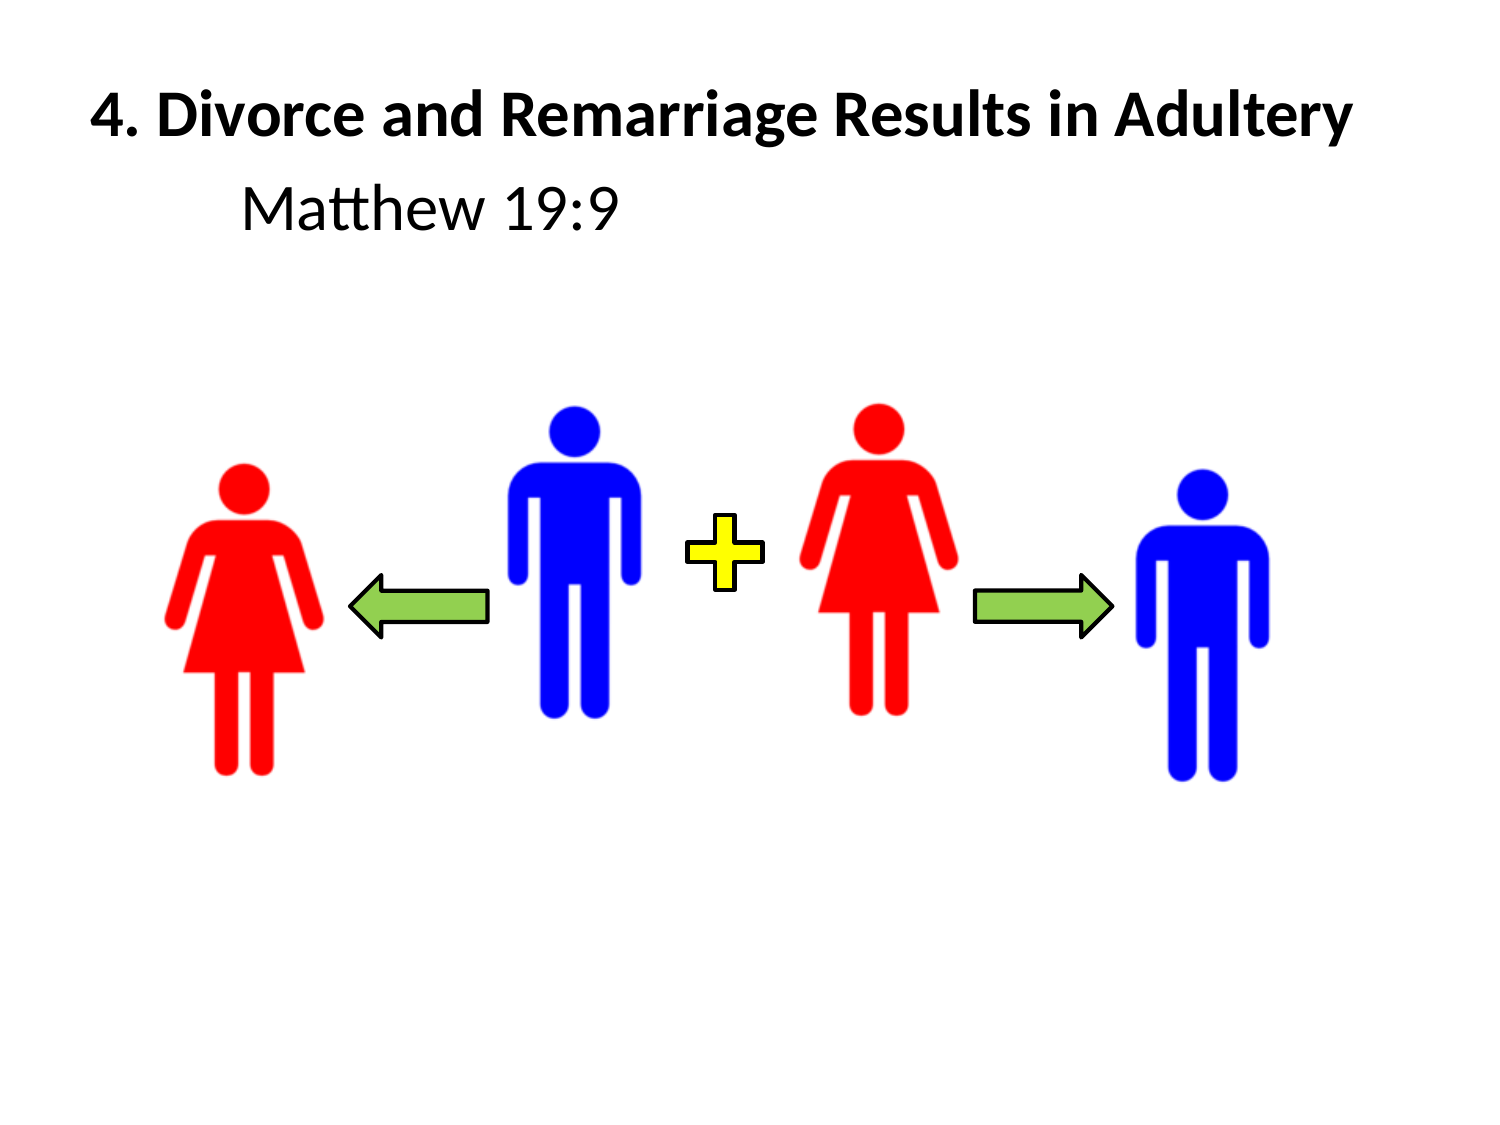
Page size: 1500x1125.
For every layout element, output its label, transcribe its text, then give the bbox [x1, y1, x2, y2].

text_box [979, 573, 1109, 640]
picture [783, 390, 976, 728]
picture [1115, 451, 1313, 801]
picture [487, 389, 685, 738]
list 4. Divorce and Remarriage Results in Adultery Matthew 19:9 [75, 62, 1425, 1005]
picture [149, 450, 342, 788]
text_box [347, 573, 482, 640]
text_box [689, 513, 765, 592]
